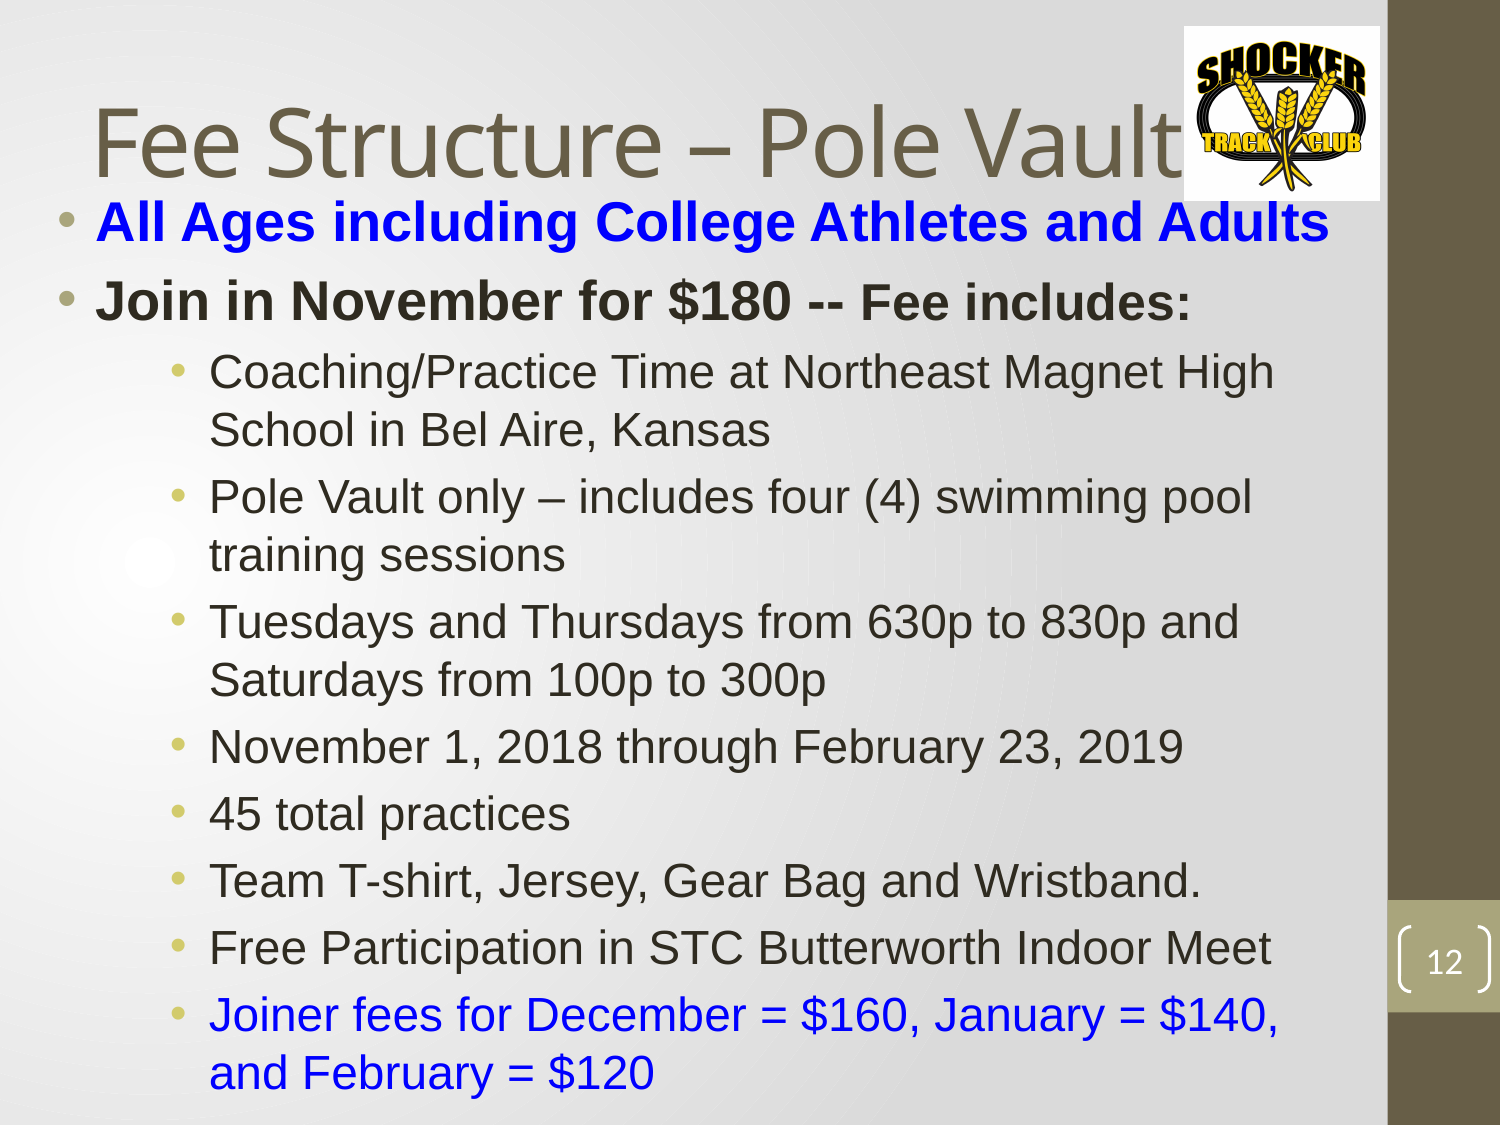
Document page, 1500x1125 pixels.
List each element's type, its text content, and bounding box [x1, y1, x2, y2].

picture [1184, 25, 1380, 202]
title Fee Structure – Pole Vault [75, 45, 1181, 178]
slide_number 12 [1397, 925, 1492, 994]
list All Ages including College Athletes and Adults Join in November for $180 -- Fee includes: Coaching/Practice Time at Northeast Magnet High School in Bel Aire, Kansas Pole Vault only – includes four (4) swimming pool training sessions Tuesdays and Thursdays from 630p to 830p and Saturdays from 100p to 300p November 1, 2018 through February 23, 2019 45 total practices Team T-shirt, Jersey, Gear Bag and Wristband. Free Participation in STC Butterworth Indoor Meet Joiner fees for December = $160, January = $140, and February = $120 [22, 178, 1380, 1125]
